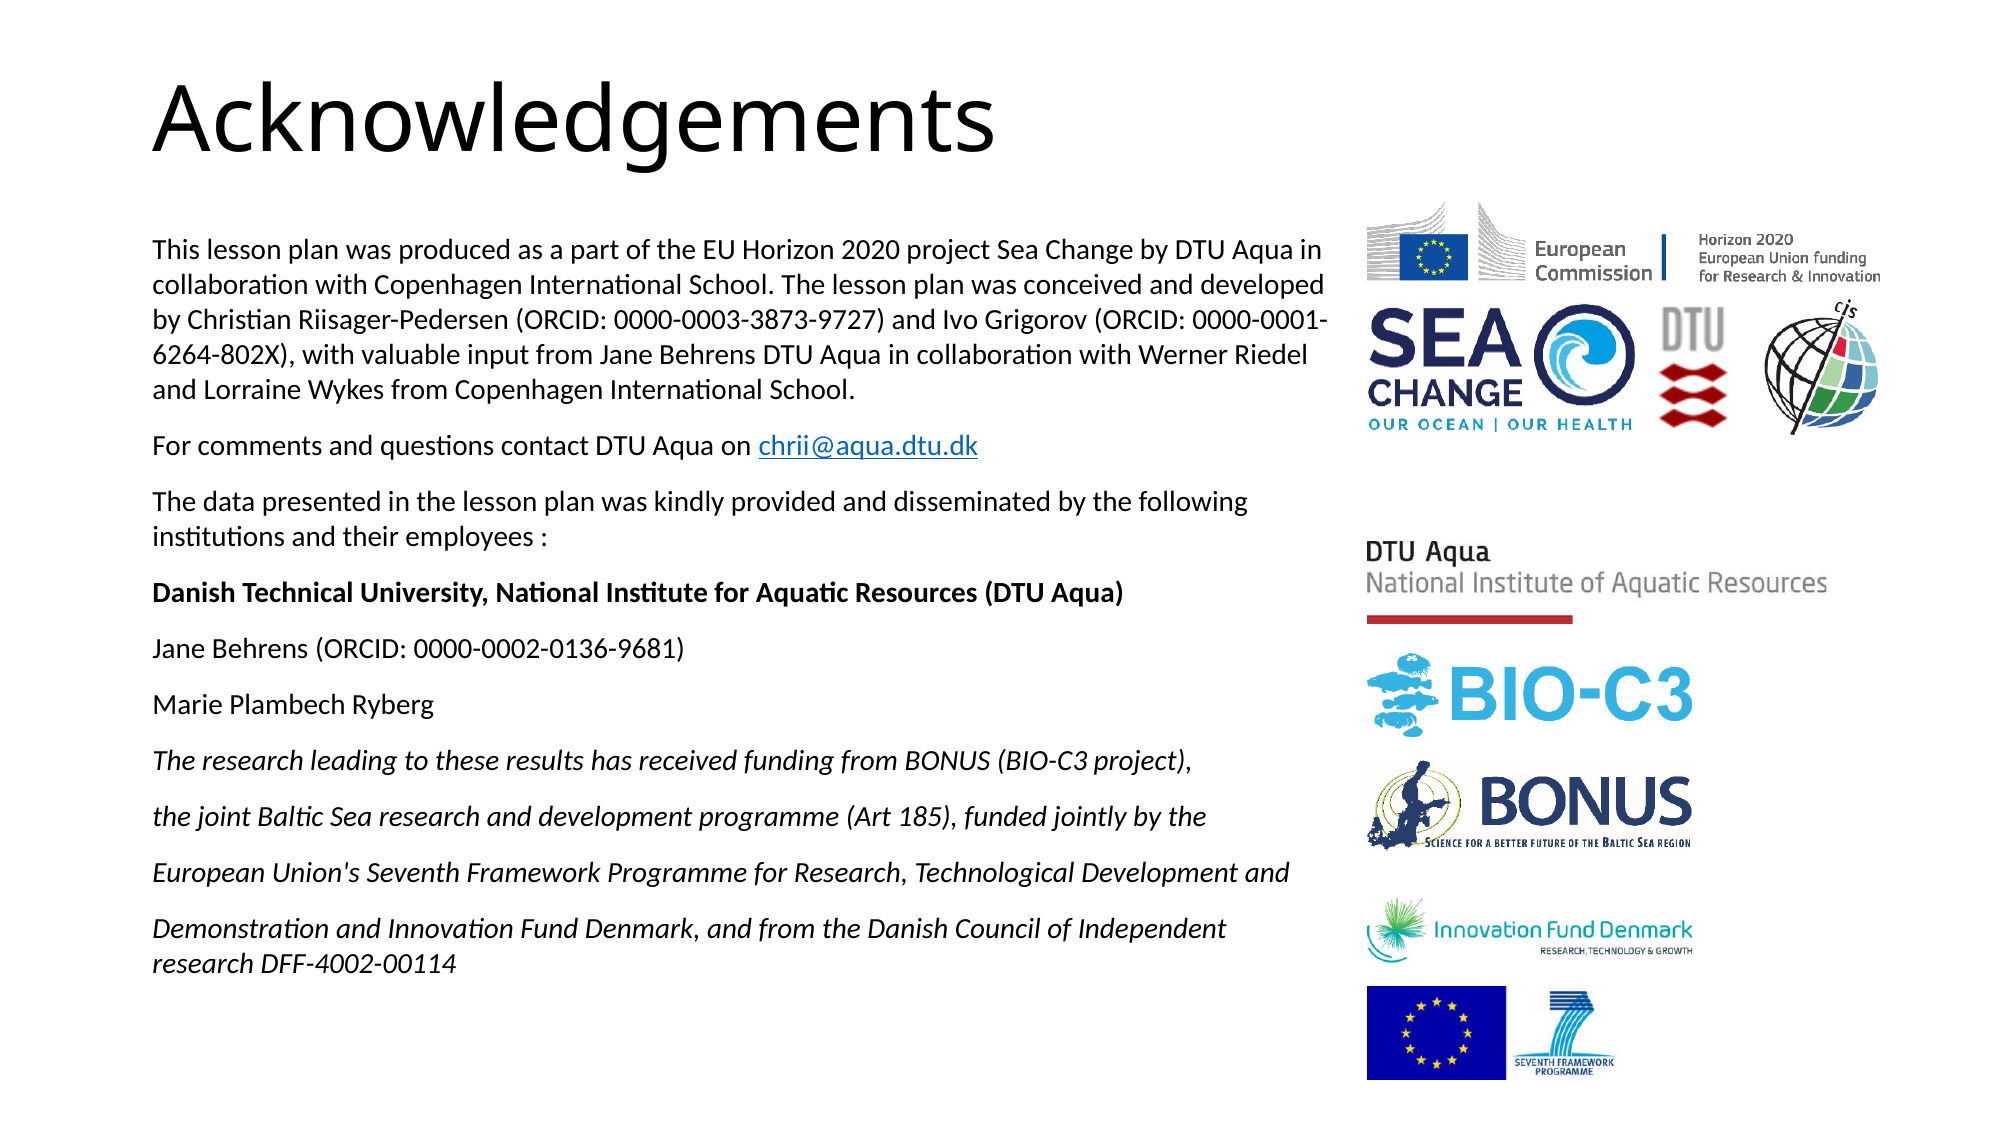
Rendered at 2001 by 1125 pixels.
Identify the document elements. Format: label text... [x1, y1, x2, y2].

picture [1367, 537, 1827, 632]
picture [1764, 299, 1880, 435]
picture [1653, 295, 1747, 451]
title Acknowledgements [137, 12, 1863, 231]
list This lesson plan was produced as a part of the EU Horizon 2020 project Sea Change by DTU Aqua in collaboration with Copenhagen International School. The lesson plan was conceived and developed by Christian Riisager-Pedersen (ORCID: 0000-0003-3873-9727) and Ivo Grigorov (ORCID: 0000-0001-6264-802X), with valuable input from Jane Behrens DTU Aqua in collaboration with Werner Riedel and Lorraine Wykes from Copenhagen International School. For comments and questions contact DTU Aqua on chrii@aqua.dtu.dk The data presented in the lesson plan was kindly provided and disseminated by the following institutions and their employees : Danish Technical University, National Institute for Aquatic Resources (DTU Aqua) Jane Behrens (ORCID: 0000-0002-0136-9681) Marie Plambech Ryberg The research leading to these results has received funding from BONUS (BIO-C3 project), the joint Baltic Sea research and development programme (Art 185), funded jointly by the European Union's Seventh Framework Programme for Research, Technological Development and Demonstration and Innovation Fund Denmark, and from the Danish Council of Independent research DFF-4002-00114 [137, 222, 1349, 1125]
picture [1367, 759, 1692, 851]
picture [1367, 873, 1692, 1080]
picture [1367, 201, 1880, 282]
picture [1367, 296, 1635, 433]
picture [1367, 653, 1692, 737]
